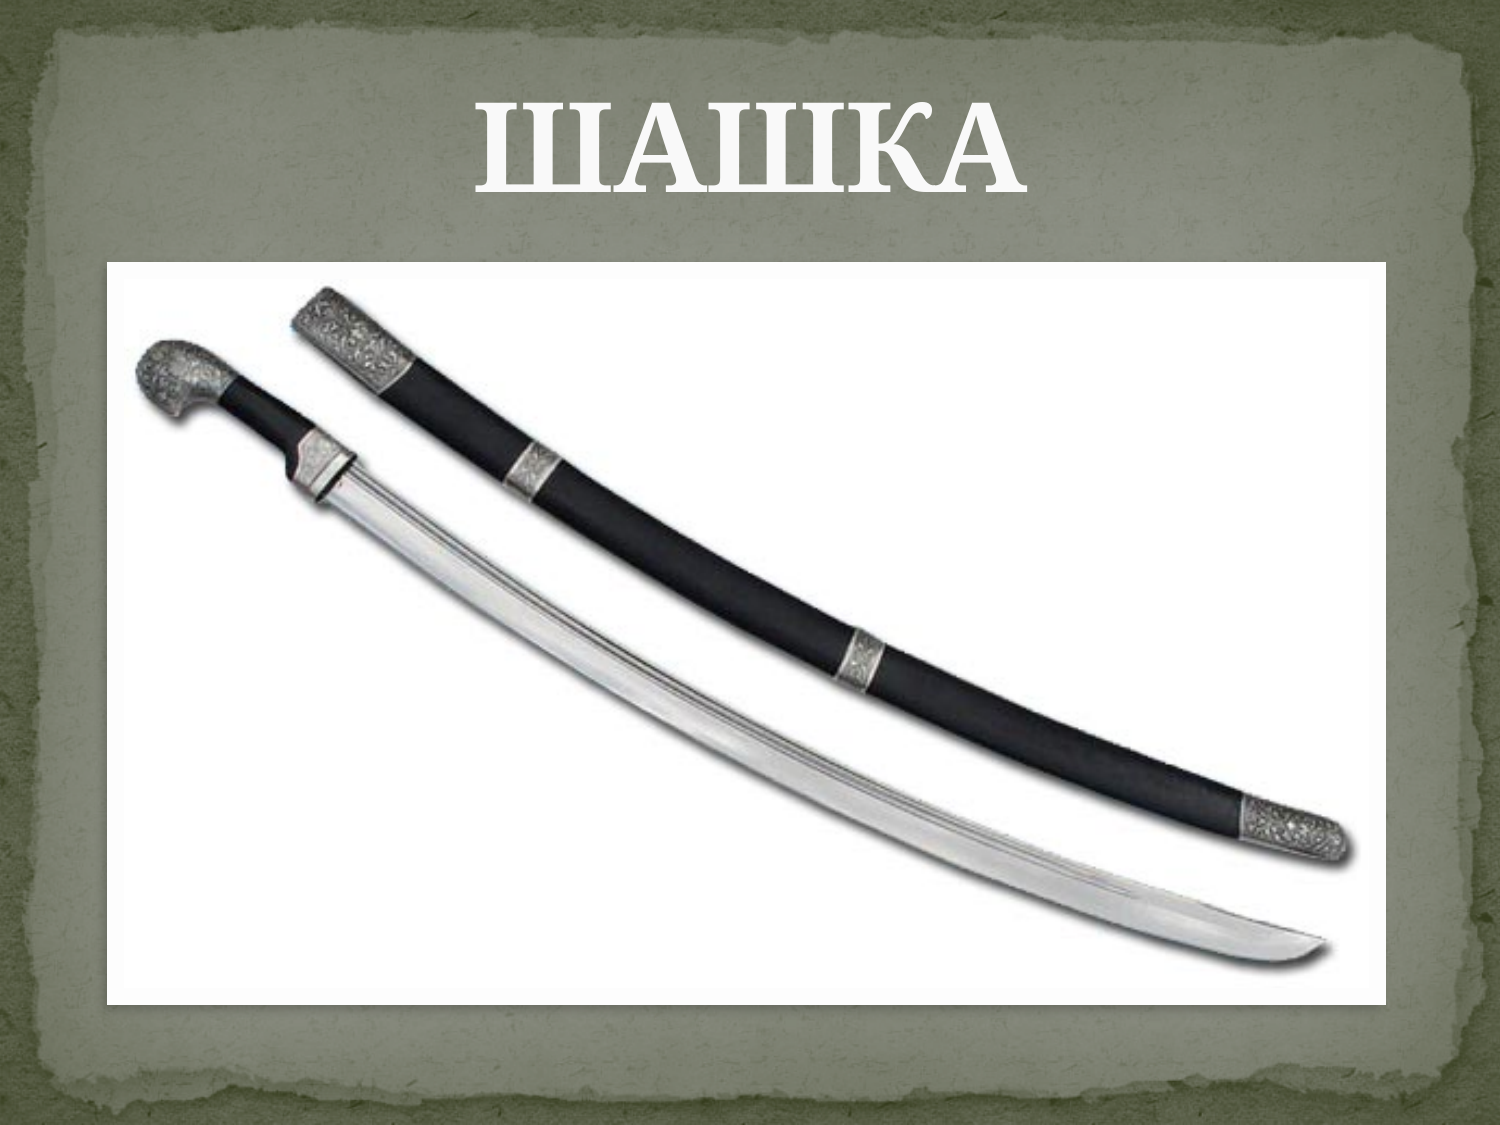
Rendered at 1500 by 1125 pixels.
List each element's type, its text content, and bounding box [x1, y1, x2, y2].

title ШАШКА [74, 24, 1425, 225]
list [126, 281, 1368, 987]
